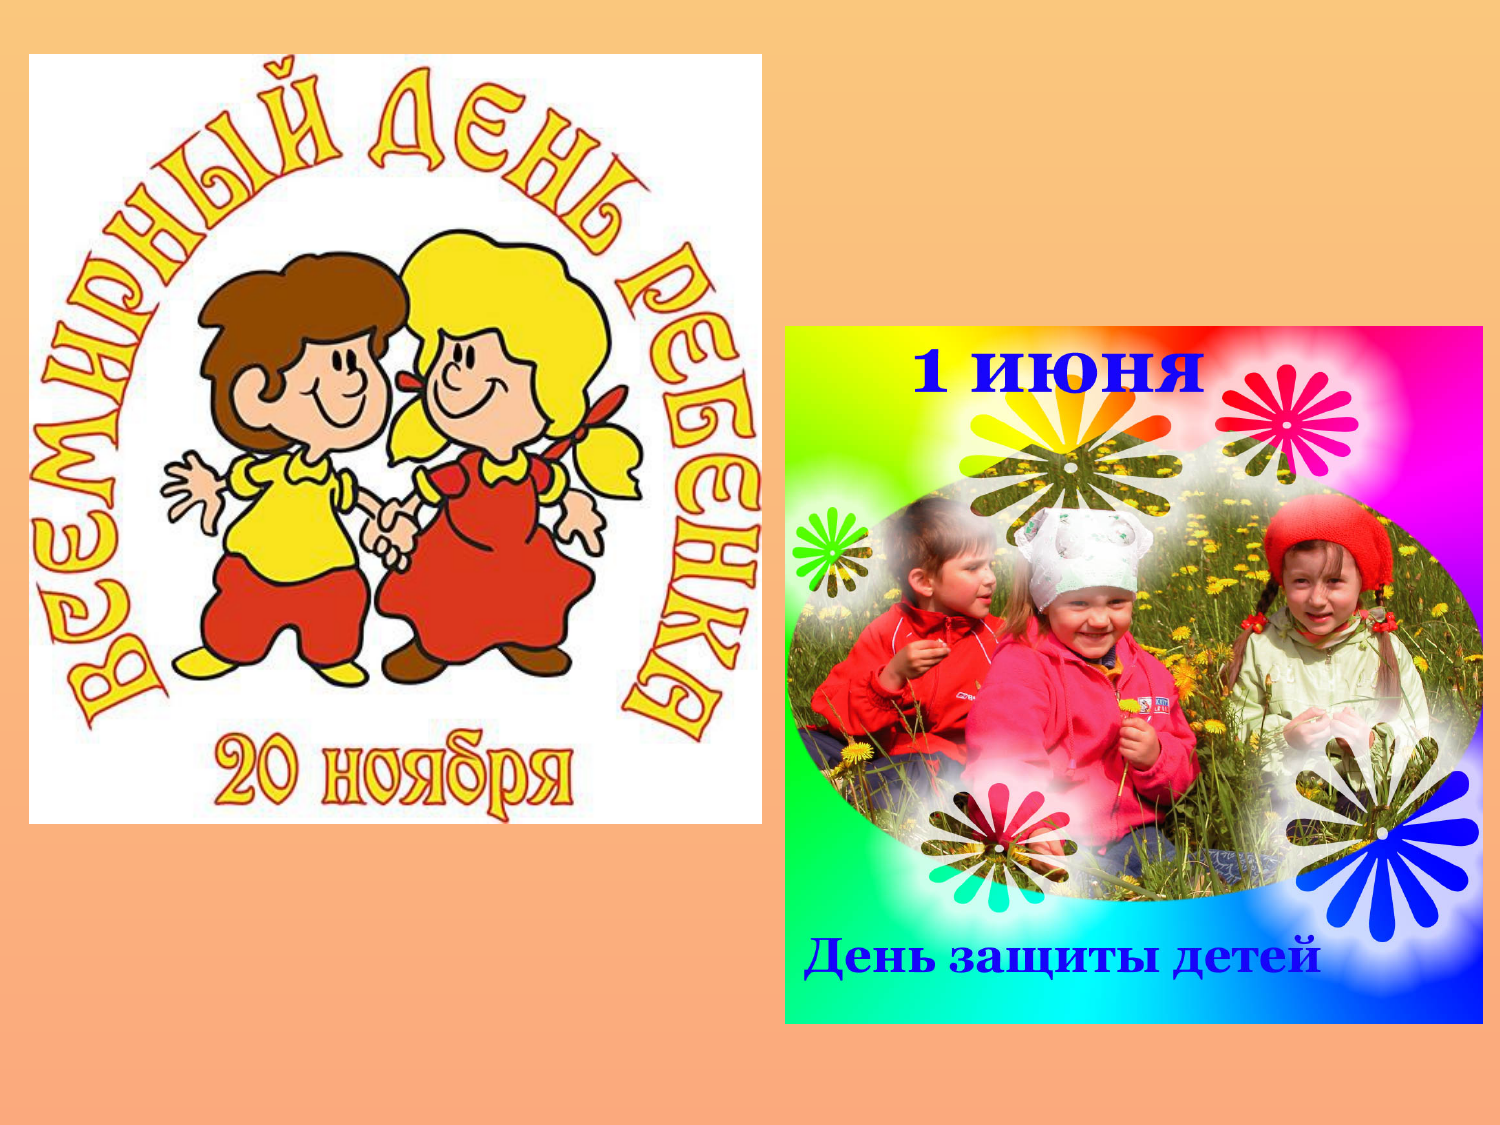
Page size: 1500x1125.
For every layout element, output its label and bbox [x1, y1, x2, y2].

picture [785, 326, 1483, 1024]
picture [29, 54, 763, 825]
